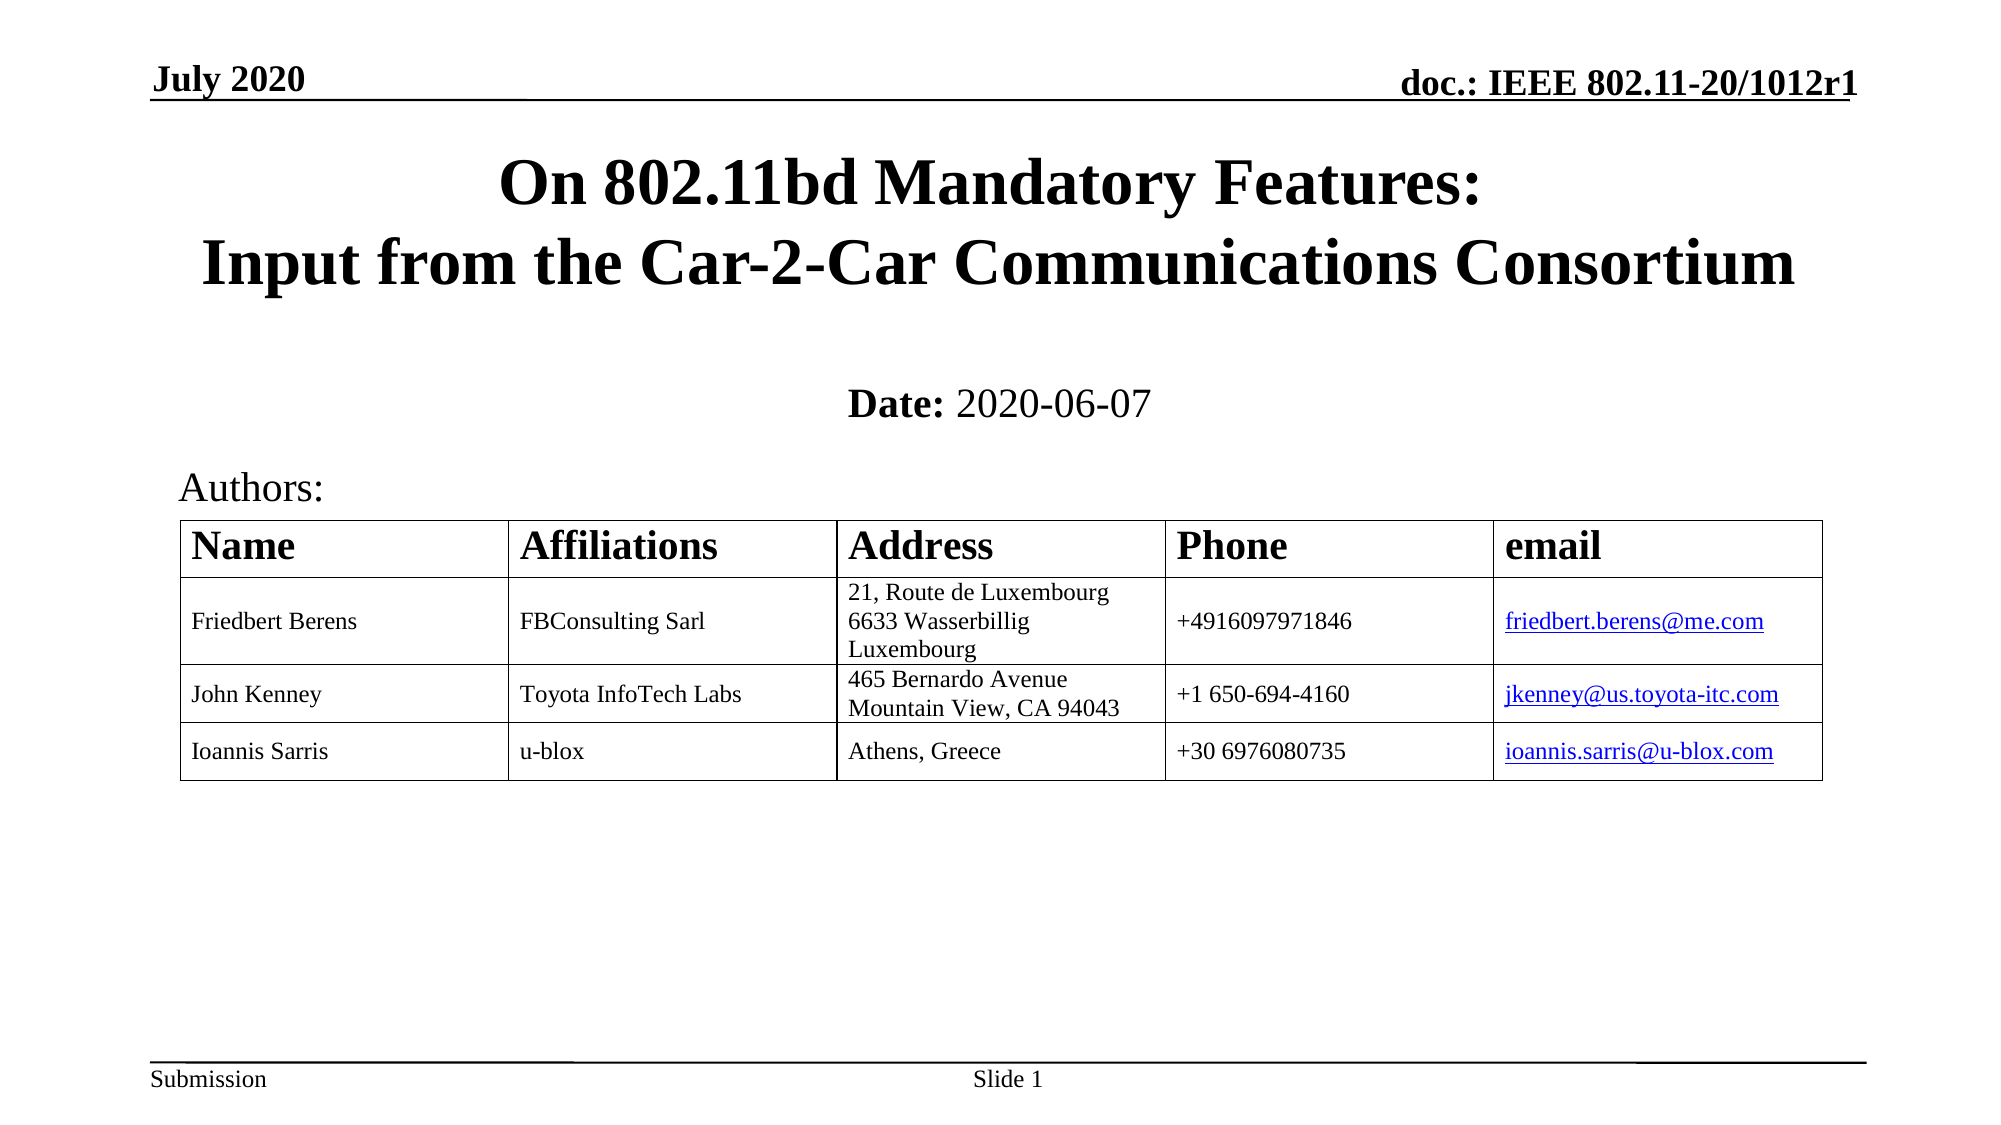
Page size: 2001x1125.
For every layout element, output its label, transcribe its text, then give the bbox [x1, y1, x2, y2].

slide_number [152, 54, 563, 100]
title On 802.11bd Mandatory Features: Input from the Car-2-Car Communications Consortium [149, 96, 1851, 339]
subtitle Date: 2020-06-07 [299, 368, 1701, 447]
text_box Authors: [162, 451, 401, 515]
slide_number Slide 1 [950, 1061, 1067, 1123]
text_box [164, 519, 1911, 953]
